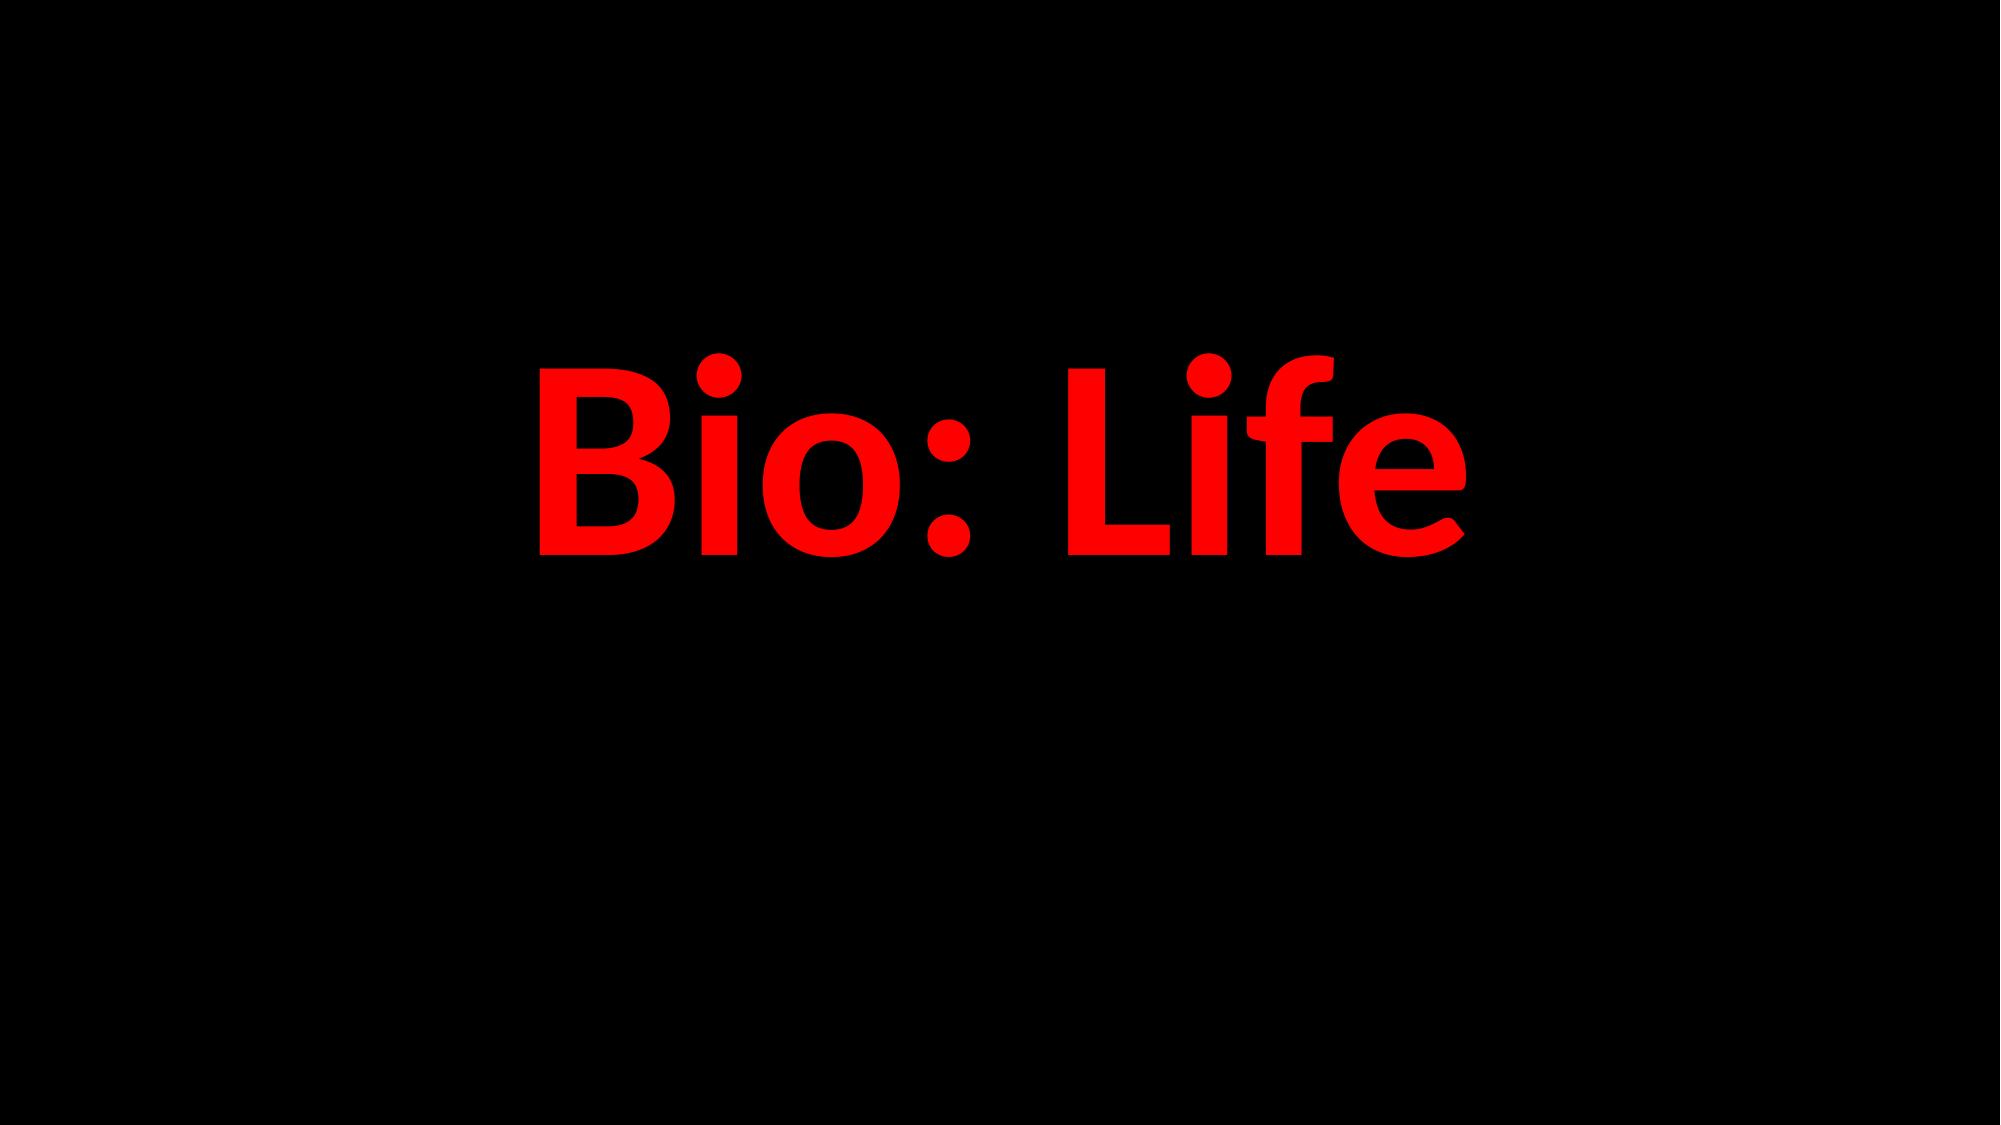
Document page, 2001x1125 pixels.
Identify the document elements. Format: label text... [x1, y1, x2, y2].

list Bio: Life [137, 299, 1863, 1014]
